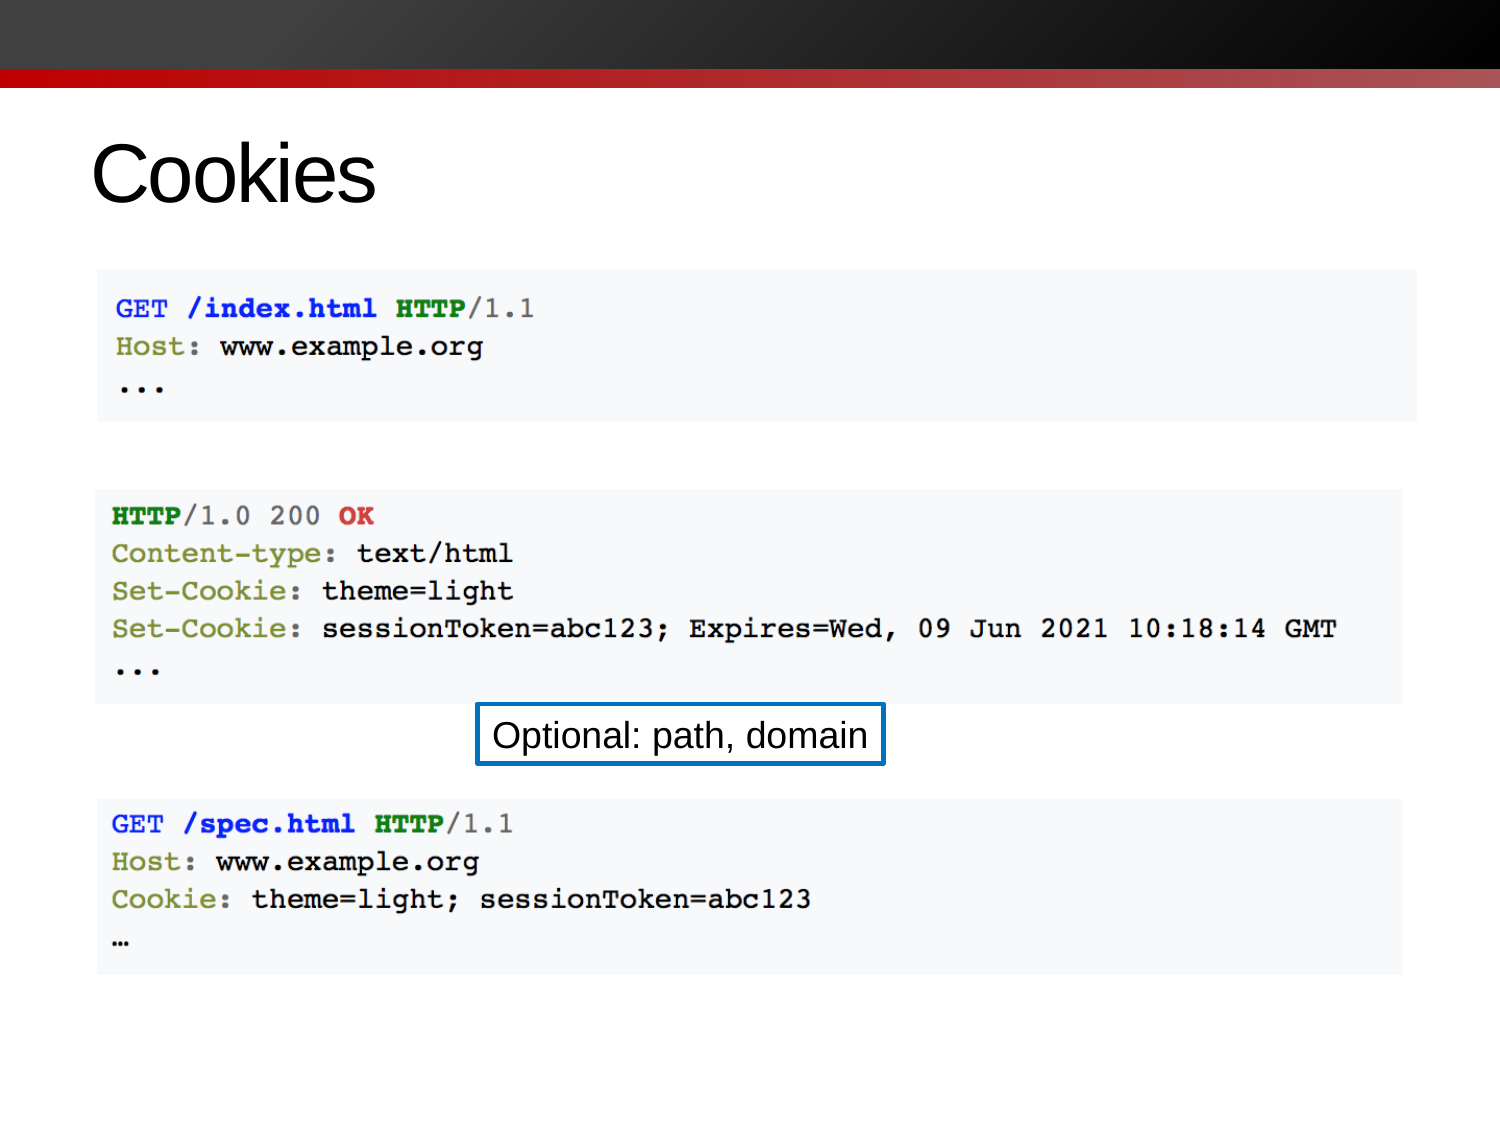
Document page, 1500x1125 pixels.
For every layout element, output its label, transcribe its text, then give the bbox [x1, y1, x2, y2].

text_box Optional: path, domain [475, 711, 886, 766]
picture [95, 488, 1402, 704]
picture [97, 268, 1417, 422]
title Cookies [75, 87, 1425, 250]
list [97, 799, 1403, 976]
